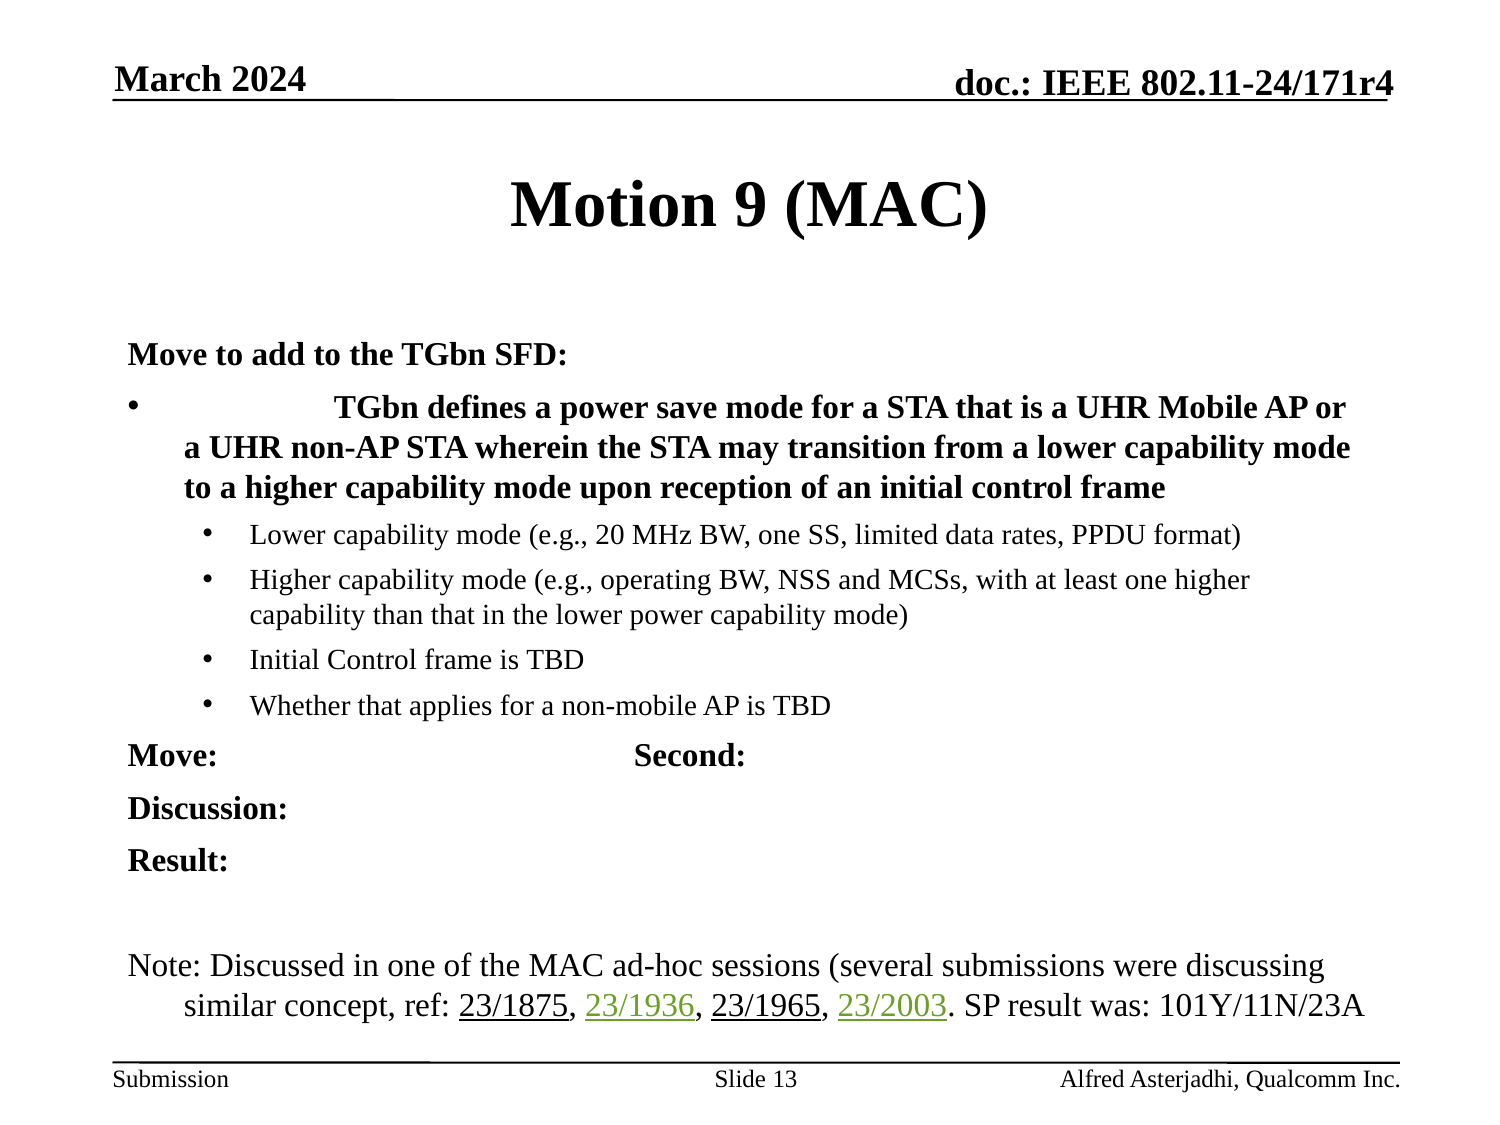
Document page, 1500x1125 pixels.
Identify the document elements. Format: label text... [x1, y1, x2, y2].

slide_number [114, 54, 423, 100]
list Move to add to the TGbn SFD: TGbn defines a power save mode for a STA that is a UHR Mobile AP or a UHR non-AP STA wherein the STA may transition from a lower capability mode to a higher capability mode upon reception of an initial control frame Lower capability mode (e.g., 20 MHz BW, one SS, limited data rates, PPDU format) Higher capability mode (e.g., operating BW, NSS and MCSs, with at least one higher capability than that in the lower power capability mode) Initial Control frame is TBD Whether that applies for a non-mobile AP is TBD Move: Second: Discussion: Result: Note: Discussed in one of the MAC ad-hoc sessions (several submissions were discussing similar concept, ref: 23/1875, 23/1936, 23/1965, 23/2003. SP result was: 101Y/11N/23A [112, 324, 1388, 1063]
title Motion 9 (MAC) [112, 112, 1388, 288]
footer Alfred Asterjadhi, Qualcomm Inc. [878, 1061, 1402, 1093]
slide_number Slide 13 [712, 1061, 800, 1123]
